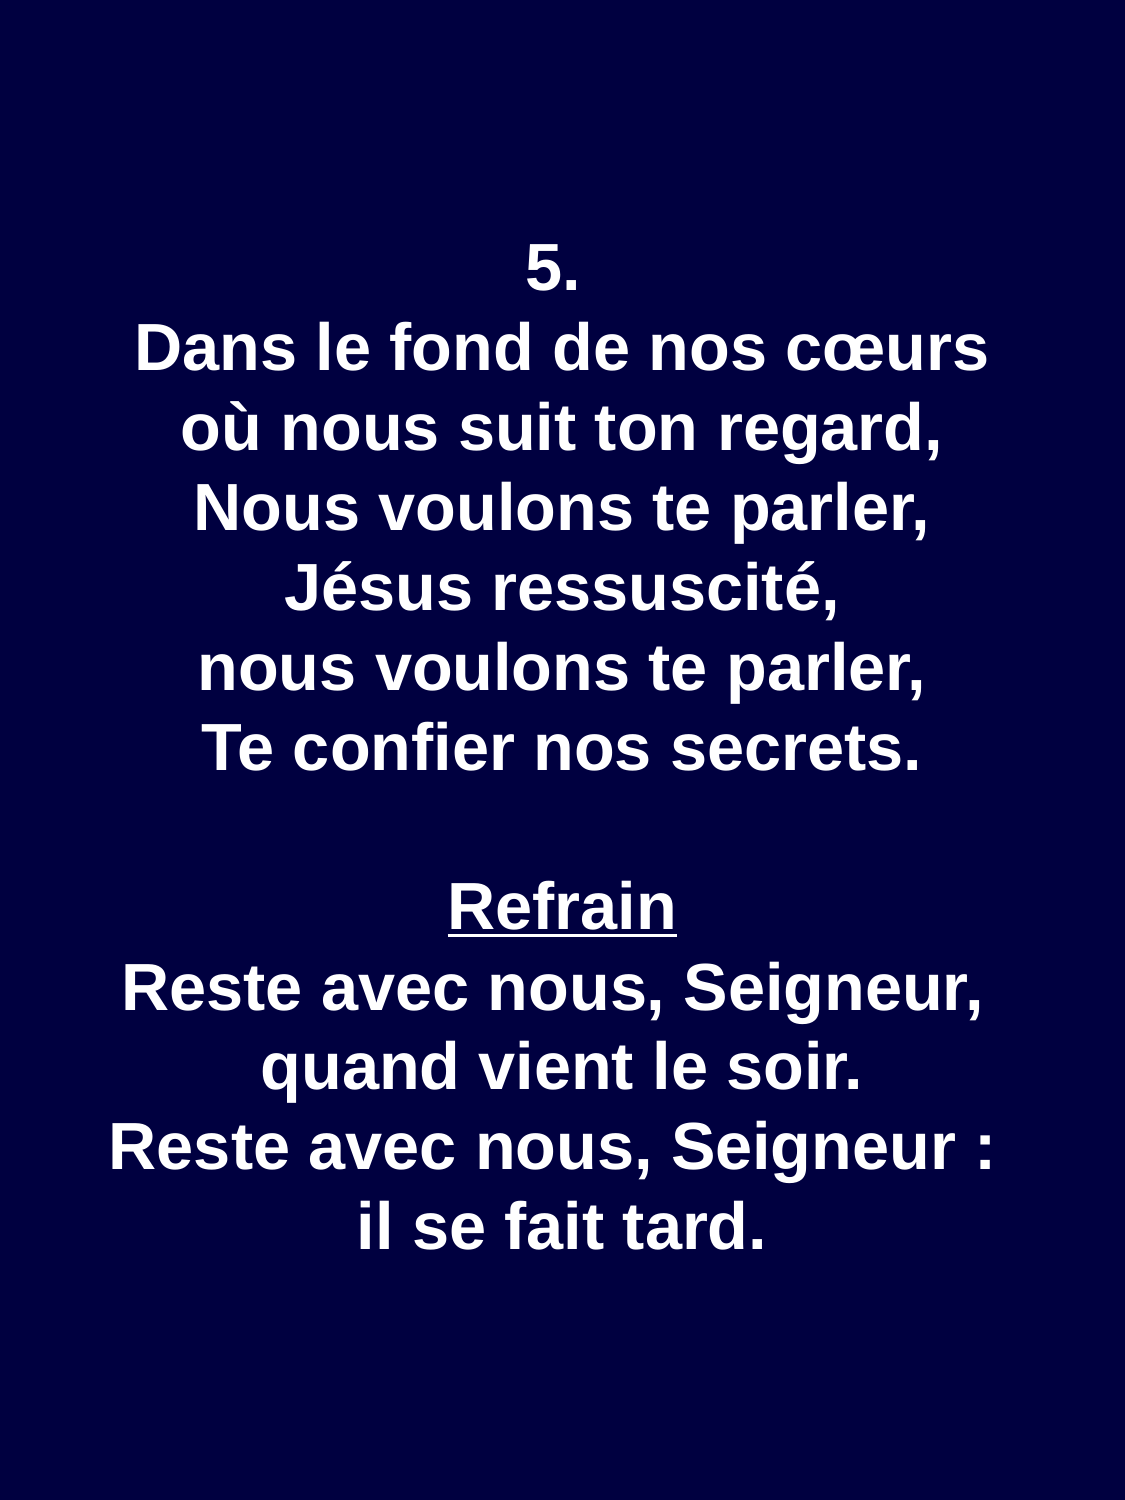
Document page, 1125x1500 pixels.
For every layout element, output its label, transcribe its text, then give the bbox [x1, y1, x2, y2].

text_box 5. Dans le fond de nos cœurs où nous suit ton regard, Nous voulons te parler, Jésus ressuscité, nous voulons te parler, Te confier nos secrets. Refrain Reste avec nous, Seigneur, quand vient le soir. Reste avec nous, Seigneur : il se fait tard. [0, 171, 1125, 1446]
